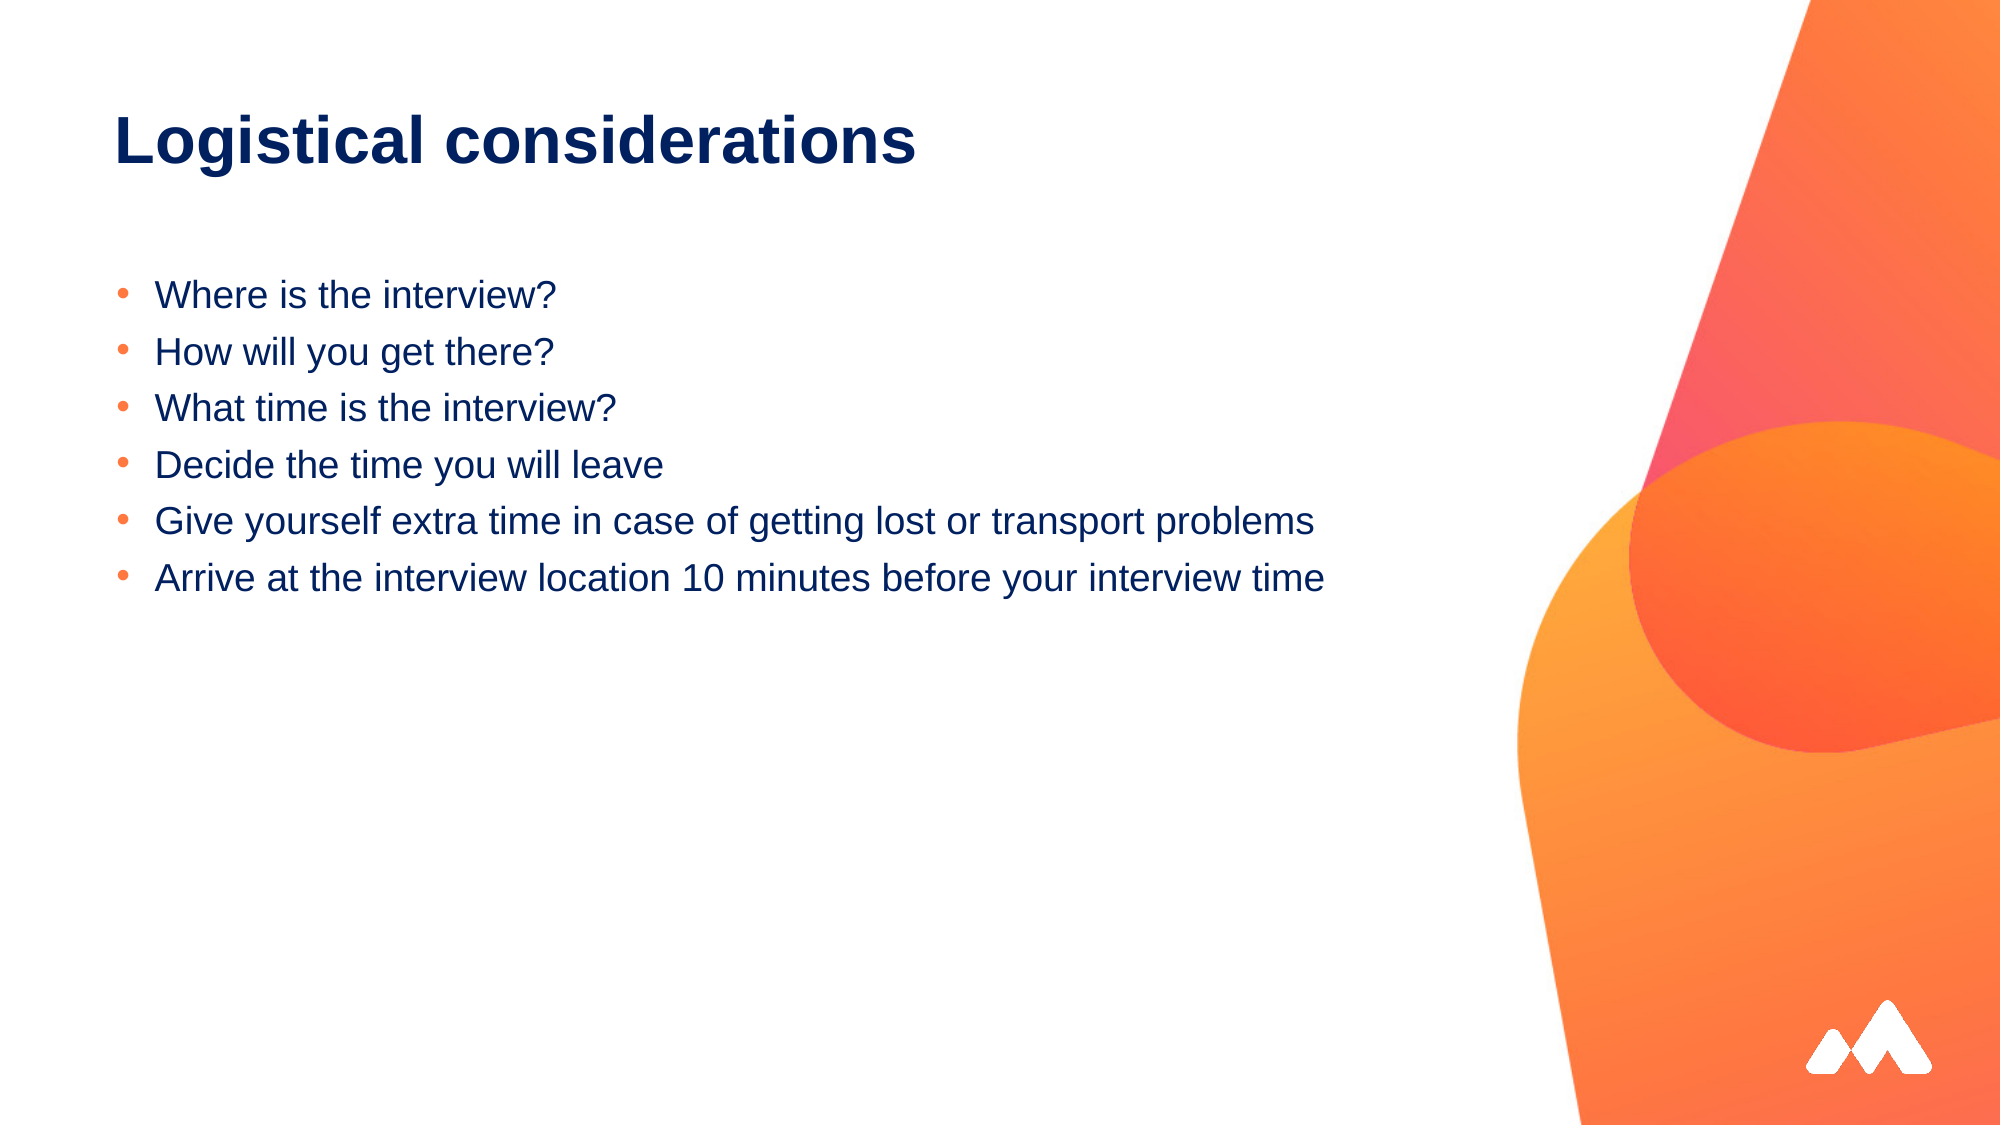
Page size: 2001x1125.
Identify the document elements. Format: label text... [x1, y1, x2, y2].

picture [1500, 0, 2000, 1125]
title Logistical considerations [99, 43, 1606, 232]
list Where is the interview? How will you get there? What time is the interview? Decide the time you will leave Give yourself extra time in case of getting lost or transport problems Arrive at the interview location 10 minutes before your interview time [99, 262, 1500, 1005]
